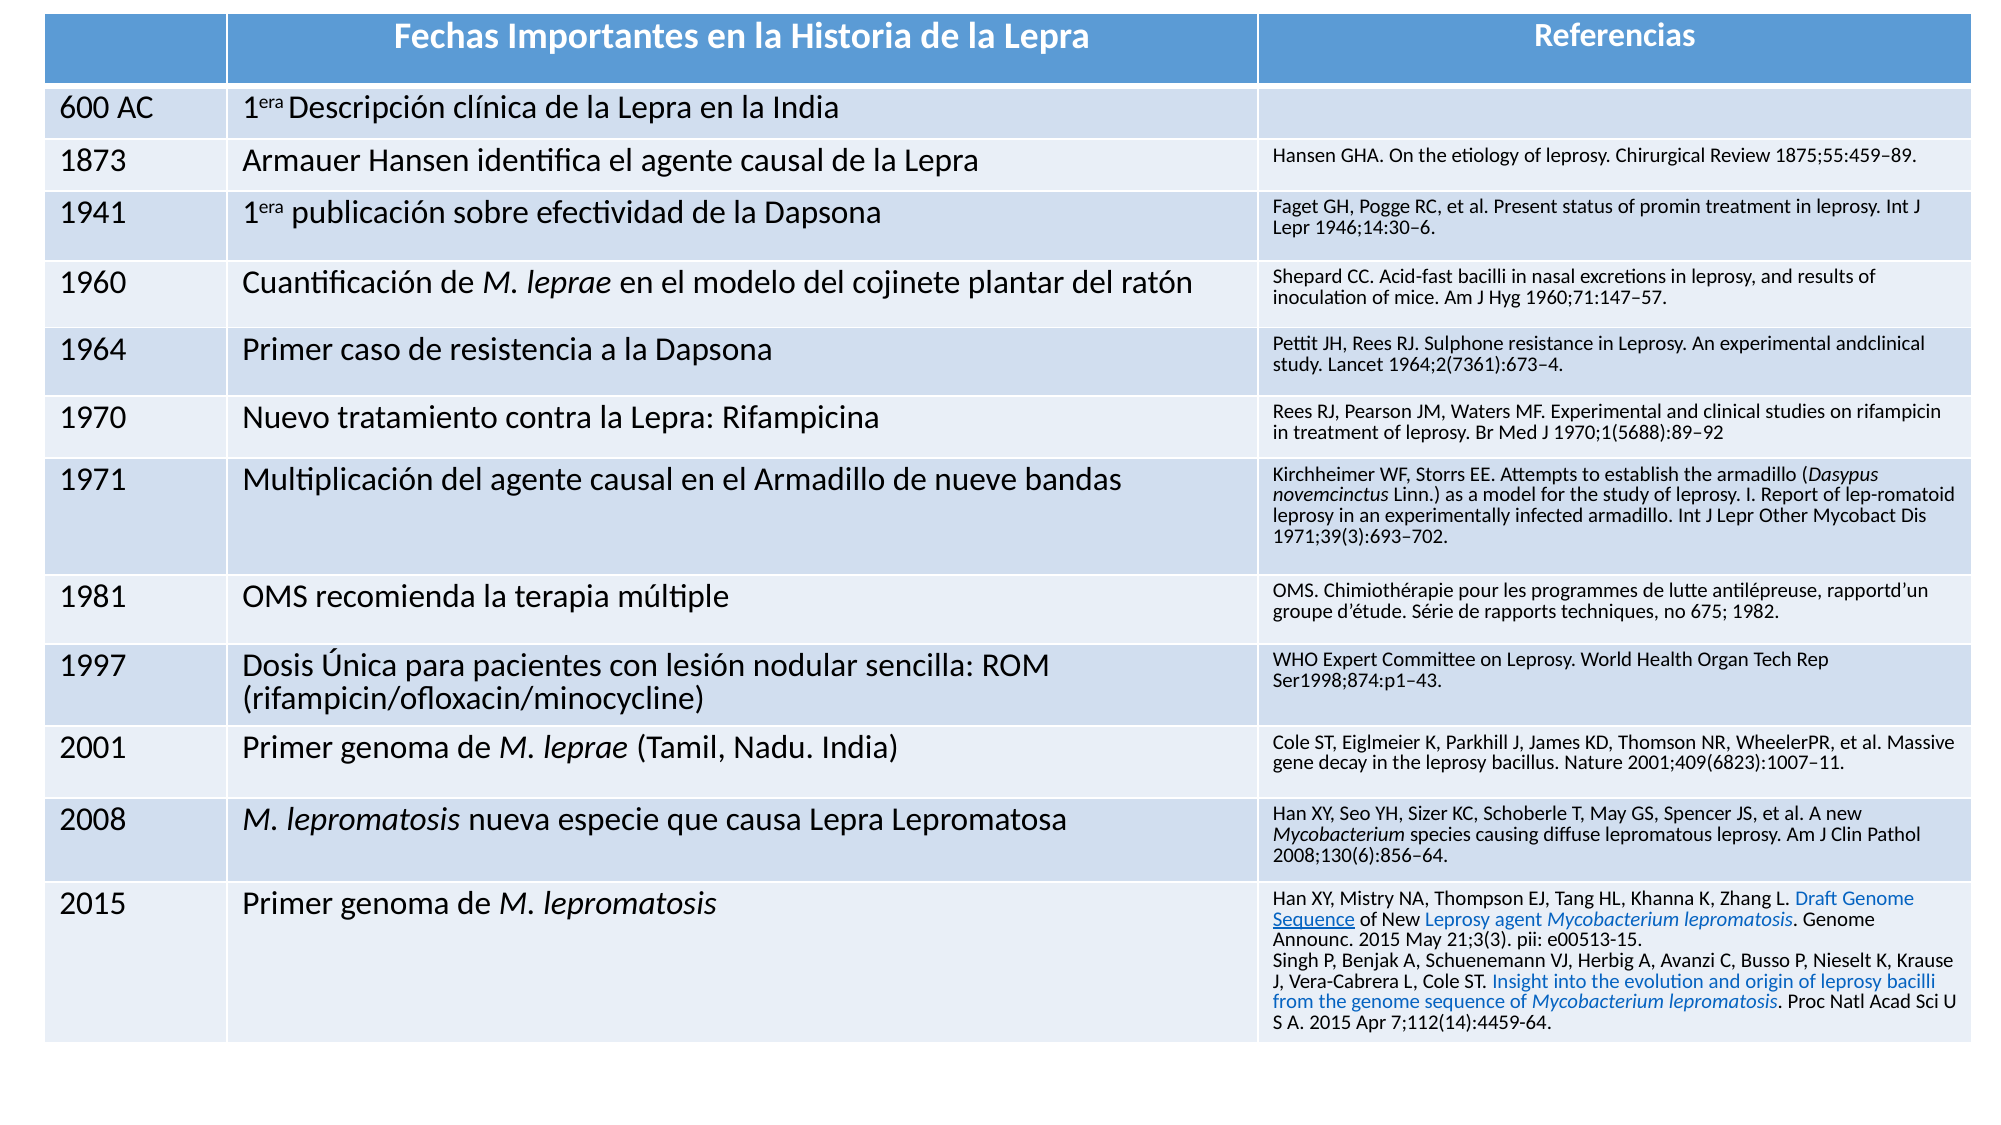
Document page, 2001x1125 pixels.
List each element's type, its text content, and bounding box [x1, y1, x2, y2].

table_cell 2008 [45, 799, 226, 881]
table_cell WHO Expert Committee on Leprosy. World Health Organ Tech Rep Ser1998;874:p1–43. [1259, 645, 1971, 725]
table_cell Dosis Única para pacientes con lesión nodular sencilla: ROM (rifampicin/ofloxacin/minocycline) [228, 645, 1257, 725]
table_cell [1259, 89, 1971, 138]
table_cell Cuantificación de M. leprae en el modelo del cojinete plantar del ratón [228, 262, 1257, 327]
table_cell 2001 [45, 727, 226, 797]
table_cell Primer caso de resistencia a la Dapsona [228, 328, 1257, 395]
table_cell Han XY, Mistry NA, Thompson EJ, Tang HL, Khanna K, Zhang L. Draft Genome Sequence of New Leprosy agent Mycobacterium lepromatosis. Genome Announc. 2015 May 21;3(3). pii: e00513-15. Singh P, Benjak A, Schuenemann VJ, Herbig A, Avanzi C, Busso P, Nieselt K, Krause J, Vera-Cabrera L, Cole ST. Insight into the evolution and origin of leprosy bacilli from the genome sequence of Mycobacterium lepromatosis. Proc Natl Acad Sci U S A. 2015 Apr 7;112(14):4459-64. [1259, 883, 1971, 1042]
table_cell 1960 [45, 262, 226, 327]
table_cell Nuevo tratamiento contra la Lepra: Rifampicina [228, 397, 1257, 457]
table_cell 1873 [45, 140, 226, 190]
table_cell 1era Descripción clínica de la Lepra en la India [228, 89, 1257, 138]
table_cell Kirchheimer WF, Storrs EE. Attempts to establish the armadillo (Dasypus novemcinctus Linn.) as a model for the study of leprosy. I. Report of lep-romatoid leprosy in an experimentally infected armadillo. Int J Lepr Other Mycobact Dis 1971;39(3):693–702. [1259, 459, 1971, 574]
table_cell 1971 [45, 459, 226, 574]
table_cell 600 AC [45, 89, 226, 138]
table_cell Armauer Hansen identifica el agente causal de la Lepra [228, 140, 1257, 190]
table_cell Rees RJ, Pearson JM, Waters MF. Experimental and clinical studies on rifampicin in treatment of leprosy. Br Med J 1970;1(5688):89–92 [1259, 397, 1971, 457]
table_header Referencias [1259, 14, 1971, 83]
table_cell Cole ST, Eiglmeier K, Parkhill J, James KD, Thomson NR, WheelerPR, et al. Massive gene decay in the leprosy bacillus. Nature 2001;409(6823):1007–11. [1259, 727, 1971, 797]
table_cell Han XY, Seo YH, Sizer KC, Schoberle T, May GS, Spencer JS, et al. A new Mycobacterium species causing diffuse lepromatous leprosy. Am J Clin Pathol 2008;130(6):856–64. [1259, 799, 1971, 881]
table_cell Primer genoma de M. leprae (Tamil, Nadu. India) [228, 727, 1257, 797]
table_cell OMS. Chimiothérapie pour les programmes de lutte antilépreuse, rapportd’un groupe d’étude. Série de rapports techniques, no 675; 1982. [1259, 576, 1971, 643]
table_cell 1970 [45, 397, 226, 457]
table_cell 1964 [45, 328, 226, 395]
table_cell 1941 [45, 192, 226, 260]
table_header Fechas Importantes en la Historia de la Lepra [228, 14, 1257, 83]
table_cell Hansen GHA. On the etiology of leprosy. Chirurgical Review 1875;55:459–89. [1259, 140, 1971, 190]
table_cell Shepard CC. Acid-fast bacilli in nasal excretions in leprosy, and results of inoculation of mice. Am J Hyg 1960;71:147–57. [1259, 262, 1971, 327]
table_cell Pettit JH, Rees RJ. Sulphone resistance in Leprosy. An experimental andclinical study. Lancet 1964;2(7361):673–4. [1259, 328, 1971, 395]
table_cell OMS recomienda la terapia múltiple [228, 576, 1257, 643]
table_cell Multiplicación del agente causal en el Armadillo de nueve bandas [228, 459, 1257, 574]
table_cell 1997 [45, 645, 226, 725]
table_cell M. lepromatosis nueva especie que causa Lepra Lepromatosa [228, 799, 1257, 881]
table_header [45, 14, 226, 83]
table_cell 1era publicación sobre efectividad de la Dapsona [228, 192, 1257, 260]
table_cell 1981 [45, 576, 226, 643]
table_cell 2015 [45, 883, 226, 1042]
table_cell Primer genoma de M. lepromatosis [228, 883, 1257, 1042]
table_cell Faget GH, Pogge RC, et al. Present status of promin treatment in leprosy. Int J Lepr 1946;14:30–6. [1259, 192, 1971, 260]
